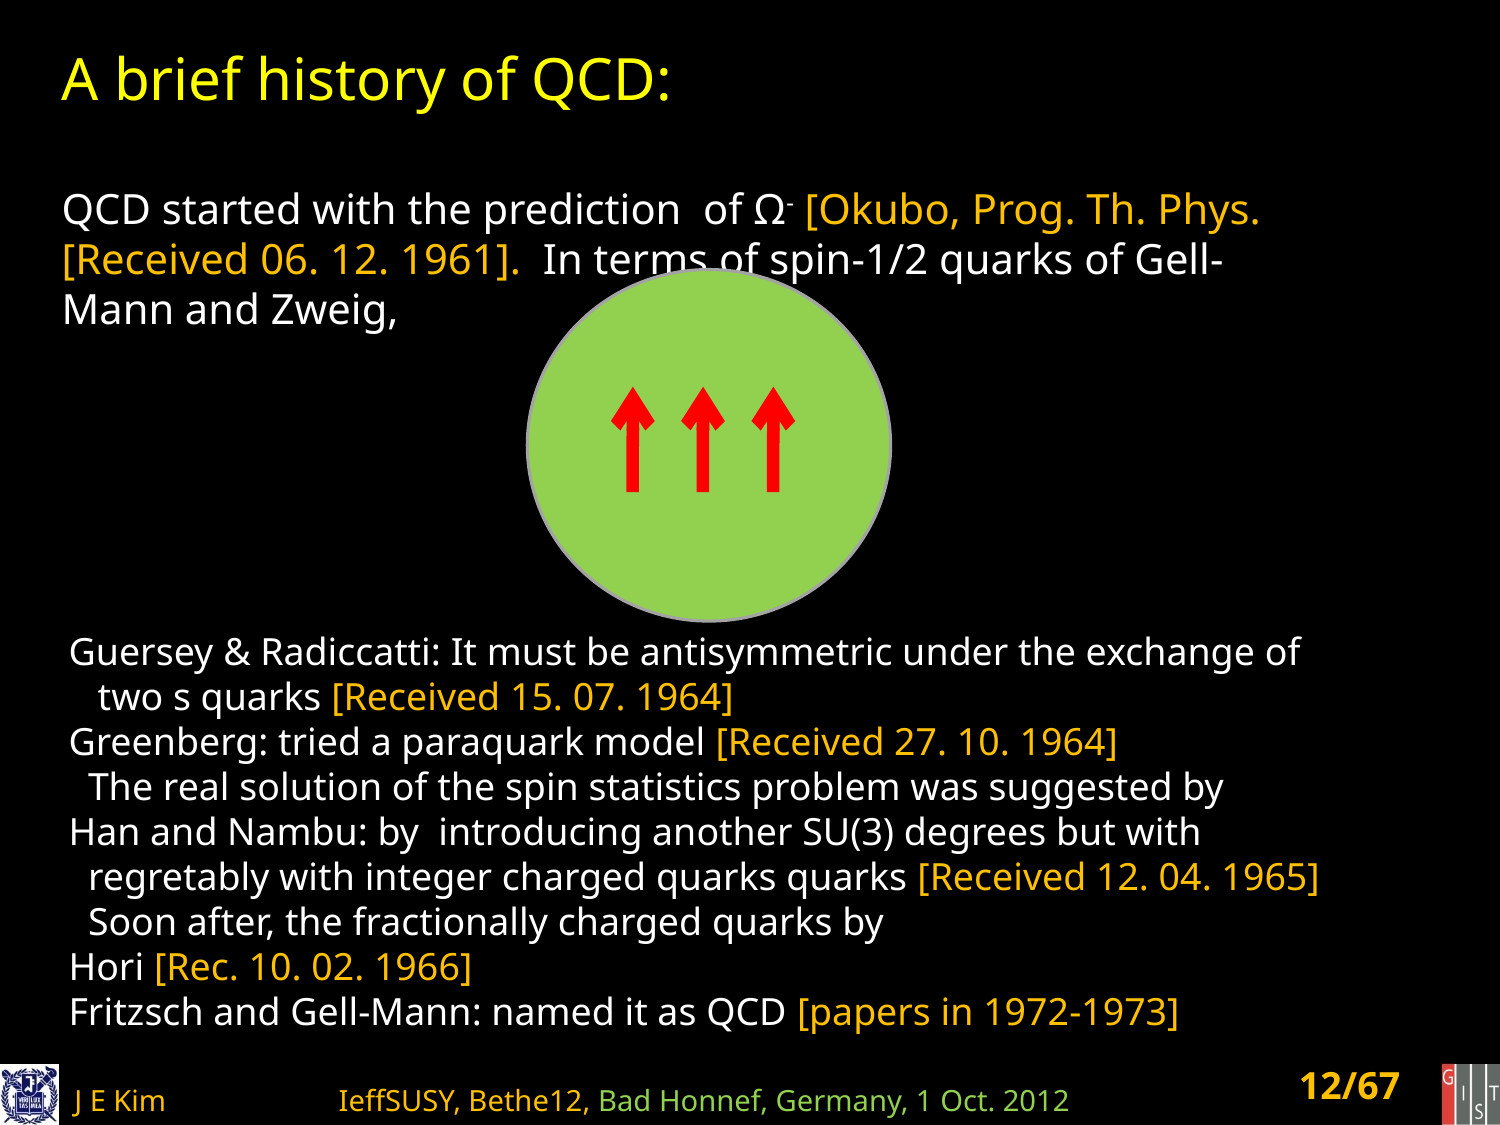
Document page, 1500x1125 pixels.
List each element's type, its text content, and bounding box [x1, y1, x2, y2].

text_box [525, 267, 893, 621]
text_box A brief history of QCD: QCD started with the prediction of Ω- [Okubo, Prog. Th. Phys. [Received 06. 12. 1961]. In terms of spin-1/2 quarks of Gell-Mann and Zweig, [46, 35, 1348, 340]
text_box Guersey & Radiccatti: It must be antisymmetric under the exchange of two s quarks [Received 15. 07. 1964] Greenberg: tried a paraquark model [Received 27. 10. 1964] The real solution of the spin statistics problem was suggested by Han and Nambu: by introducing another SU(3) degrees but with regretably with integer charged quarks quarks [Received 12. 04. 1965] Soon after, the fractionally charged quarks by Hori [Rec. 10. 02. 1966] Fritzsch and Gell-Mann: named it as QCD [papers in 1972-1973] [53, 621, 1335, 1053]
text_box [0, 1054, 1500, 1125]
